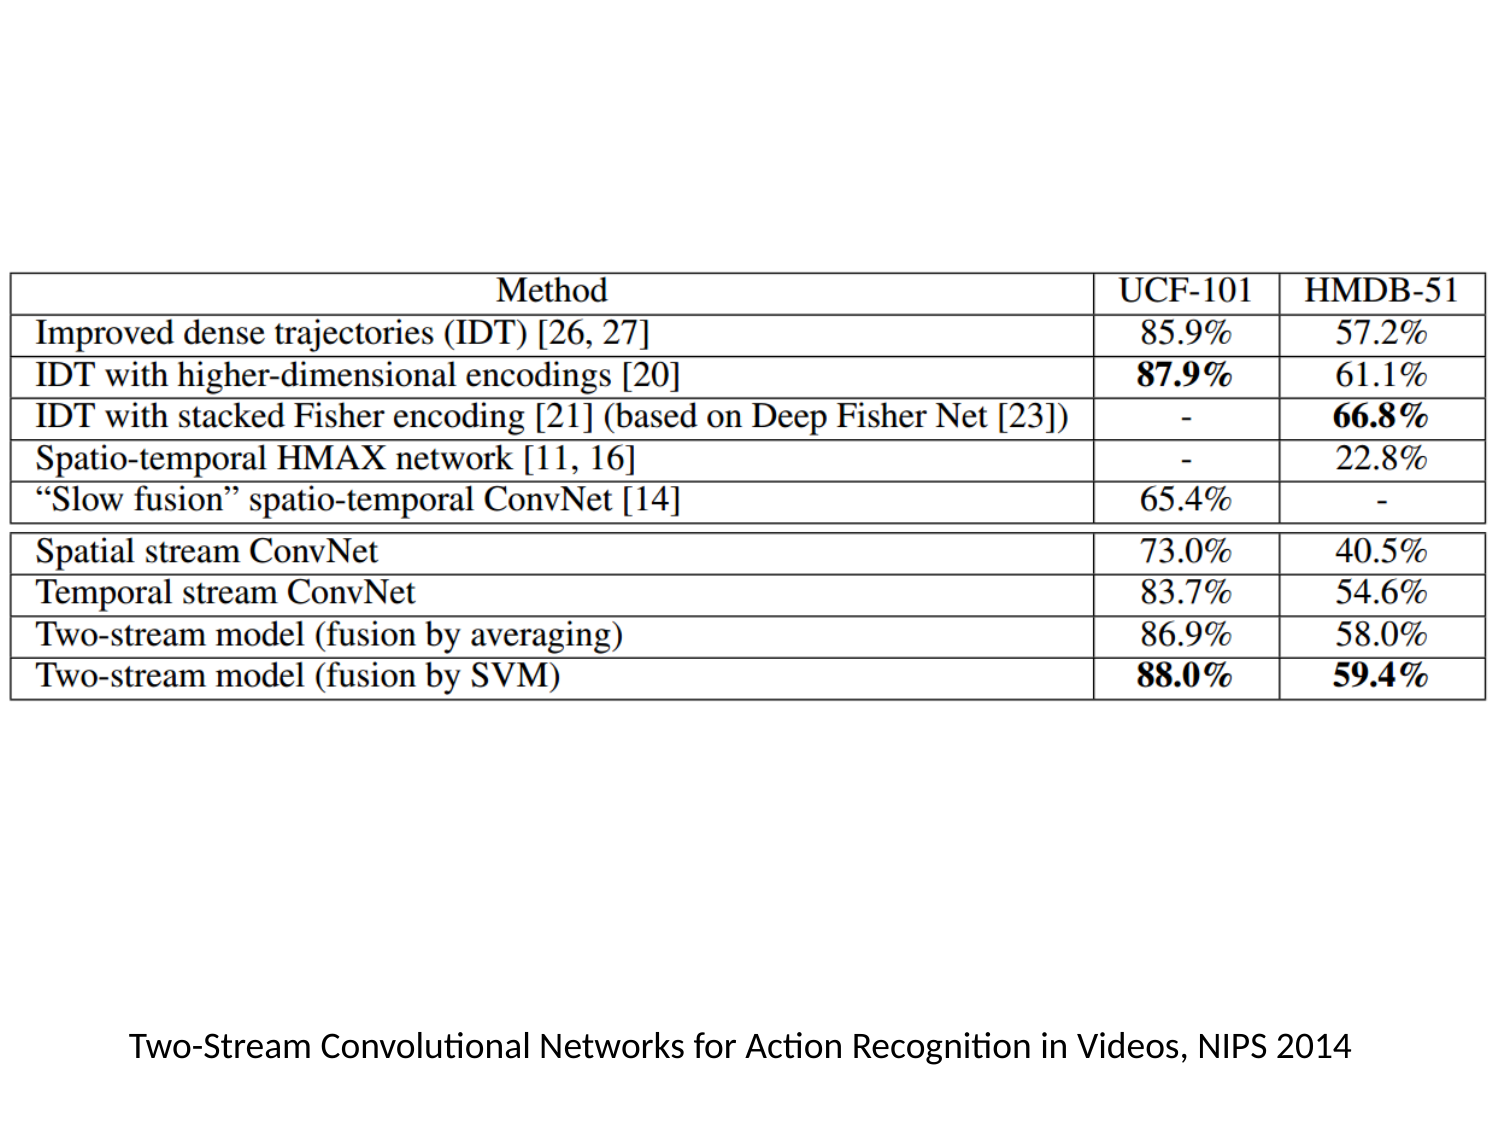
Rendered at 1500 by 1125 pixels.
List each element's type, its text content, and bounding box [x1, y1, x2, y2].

picture [0, 257, 1492, 712]
text_box Two-Stream Convolutional Networks for Action Recognition in Videos, NIPS 2014 [114, 1013, 1413, 1073]
